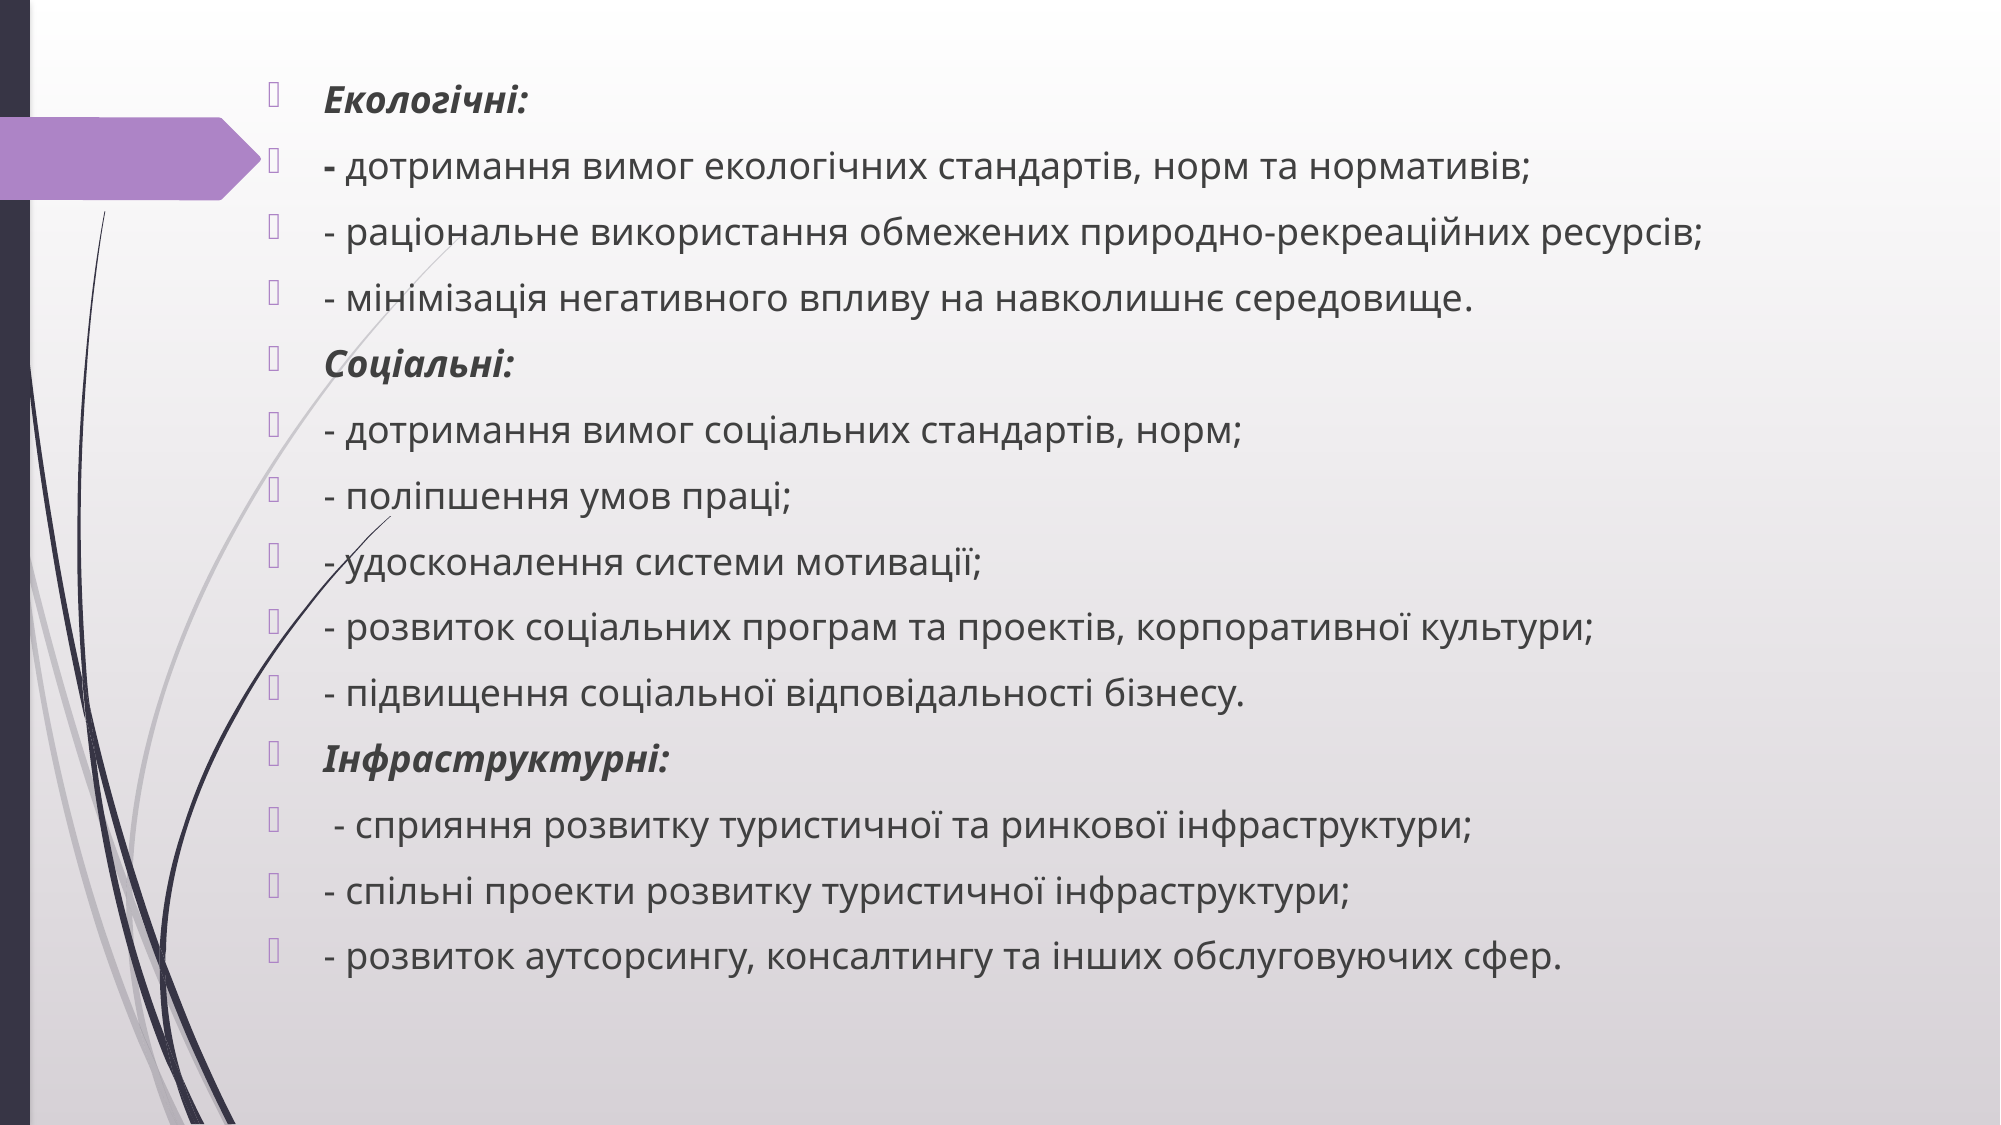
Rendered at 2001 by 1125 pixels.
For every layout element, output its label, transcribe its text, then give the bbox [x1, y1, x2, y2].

list Екологічні: - дотримання вимог екологічних стандартів, норм та нормативів; - раціональне використання обмежених природно-рекреаційних ресурсів; - мінімізація негативного впливу на навколишнє середовище. Соціальні: - дотримання вимог соціальних стандартів, норм; - поліпшення умов праці; - удосконалення системи мотивації; - розвиток соціальних програм та проектів, корпоративної культури; - підвищення соціальної відповідальності бізнесу. Інфраструктурні: - сприяння розвитку туристичної та ринкової інфраструктури; - спільні проекти розвитку туристичної інфраструктури; - розвиток аутсорсингу, консалтингу та інших обслуговуючих сфер. [252, 69, 1943, 1058]
